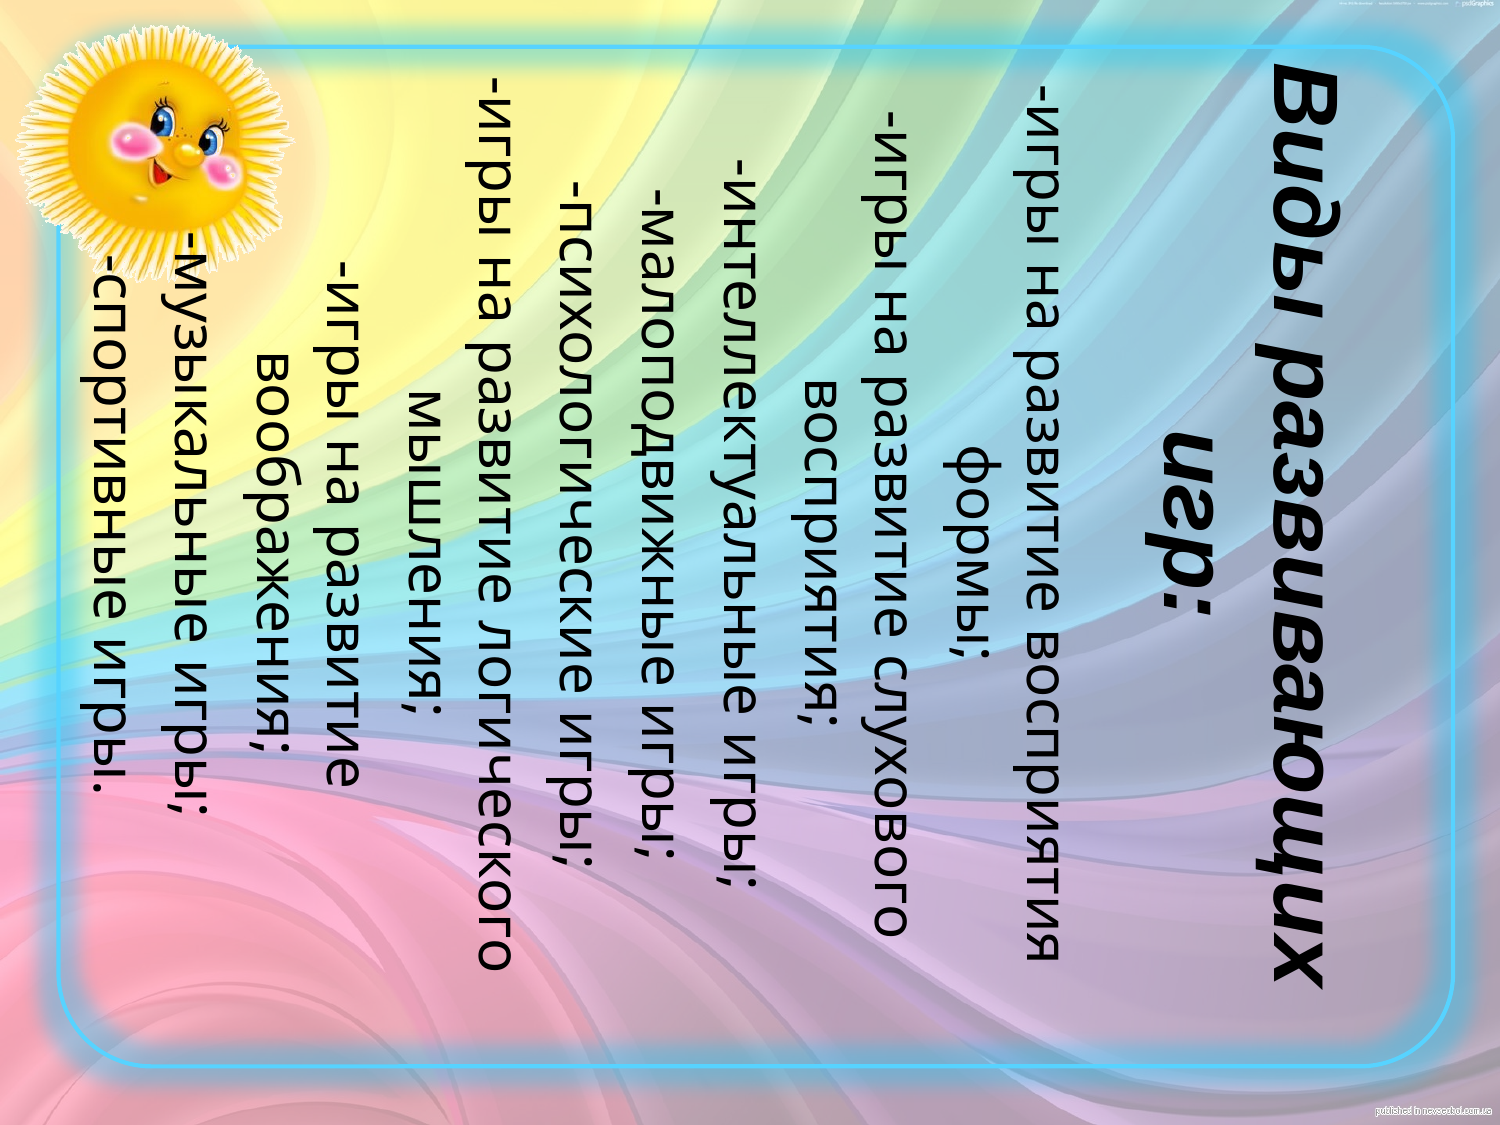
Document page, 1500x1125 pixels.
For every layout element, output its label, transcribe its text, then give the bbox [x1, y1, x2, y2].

title Виды развивающих игр: [1087, 44, 1426, 1006]
list -игры на развитие восприятия формы; -игры на развитие слухового восприятия; -интеллектуальные игры; -малоподвижные игры; -психологические игры; -игры на развитие логического мышления; -игры на развитие воображения; -музыкальные игры; -спортивные игры. [74, 44, 1063, 1006]
picture [11, 11, 340, 340]
